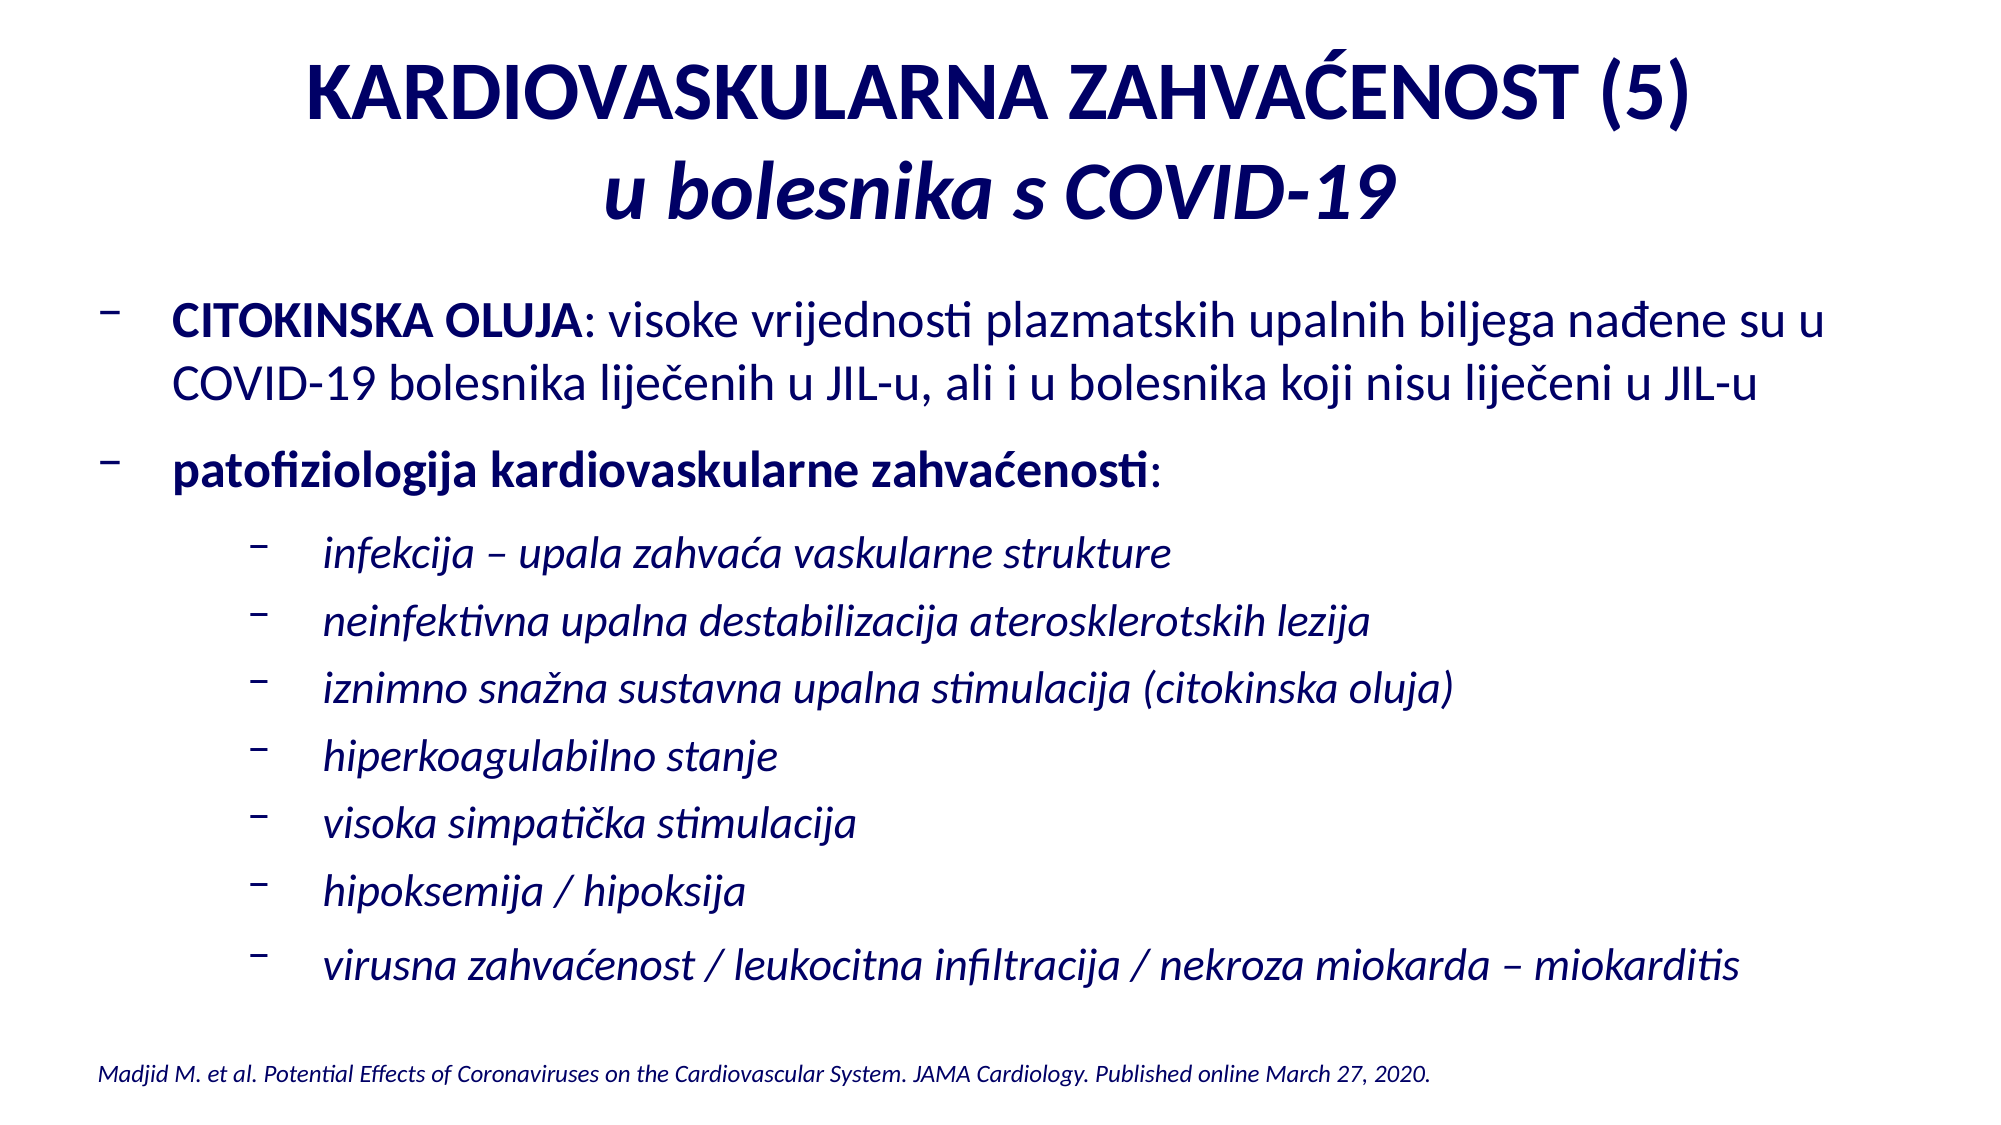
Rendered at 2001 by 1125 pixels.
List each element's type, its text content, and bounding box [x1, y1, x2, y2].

text_box Madjid M. et al. Potential Effects of Coronaviruses on the Cardiovascular System. JAMA Cardiology. Published online March 27, 2020. [82, 1050, 1906, 1095]
text_box CITOKINSKA OLUJA: visoke vrijednosti plazmatskih upalnih biljega nađene su u COVID-19 bolesnika liječenih u JIL-u, ali i u bolesnika koji nisu liječeni u JIL-u patofiziologija kardiovaskularne zahvaćenosti: infekcija – upala zahvaća vaskularne strukture neinfektivna upalna destabilizacija aterosklerotskih lezija iznimno snažna sustavna upalna stimulacija (citokinska oluja) hiperkoagulabilno stanje visoka simpatička stimulacija hipoksemija / hipoksija virusna zahvaćenost / leukocitna infiltracija / nekroza miokarda – miokarditis [82, 278, 1906, 998]
text_box KARDIOVASKULARNA ZAHVAĆENOST (5) u bolesnika s COVID-19 [0, 28, 2000, 244]
